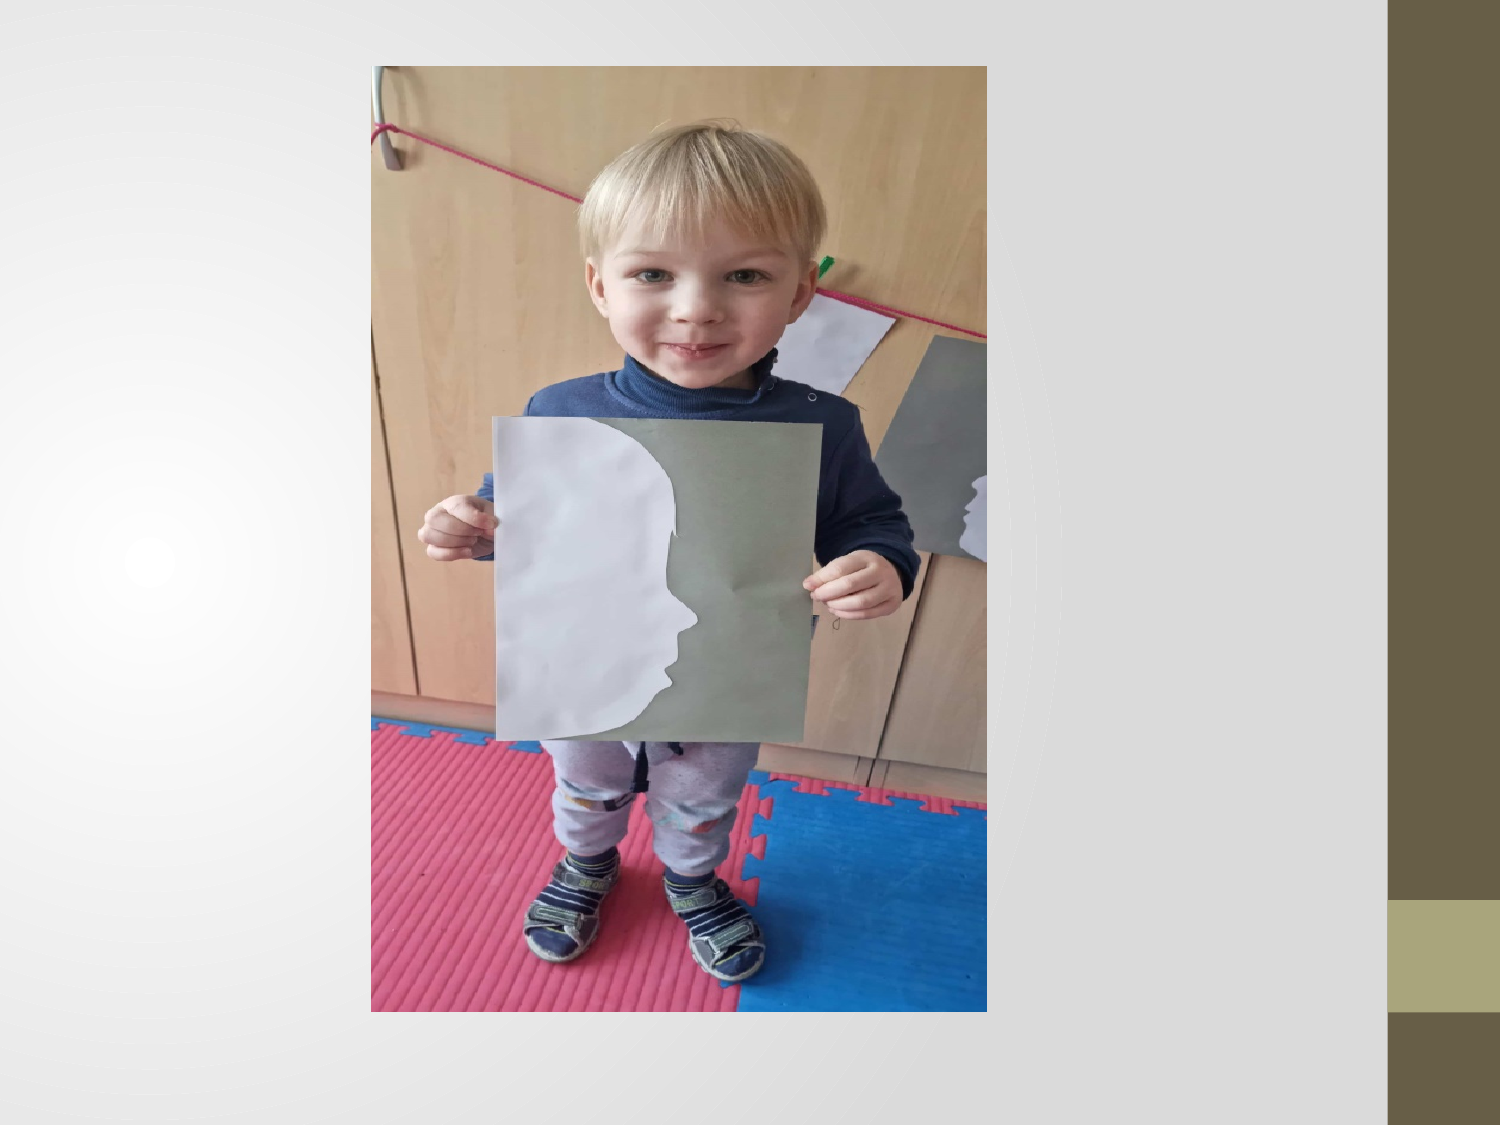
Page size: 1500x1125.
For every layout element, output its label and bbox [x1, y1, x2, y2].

list [371, 65, 987, 1012]
